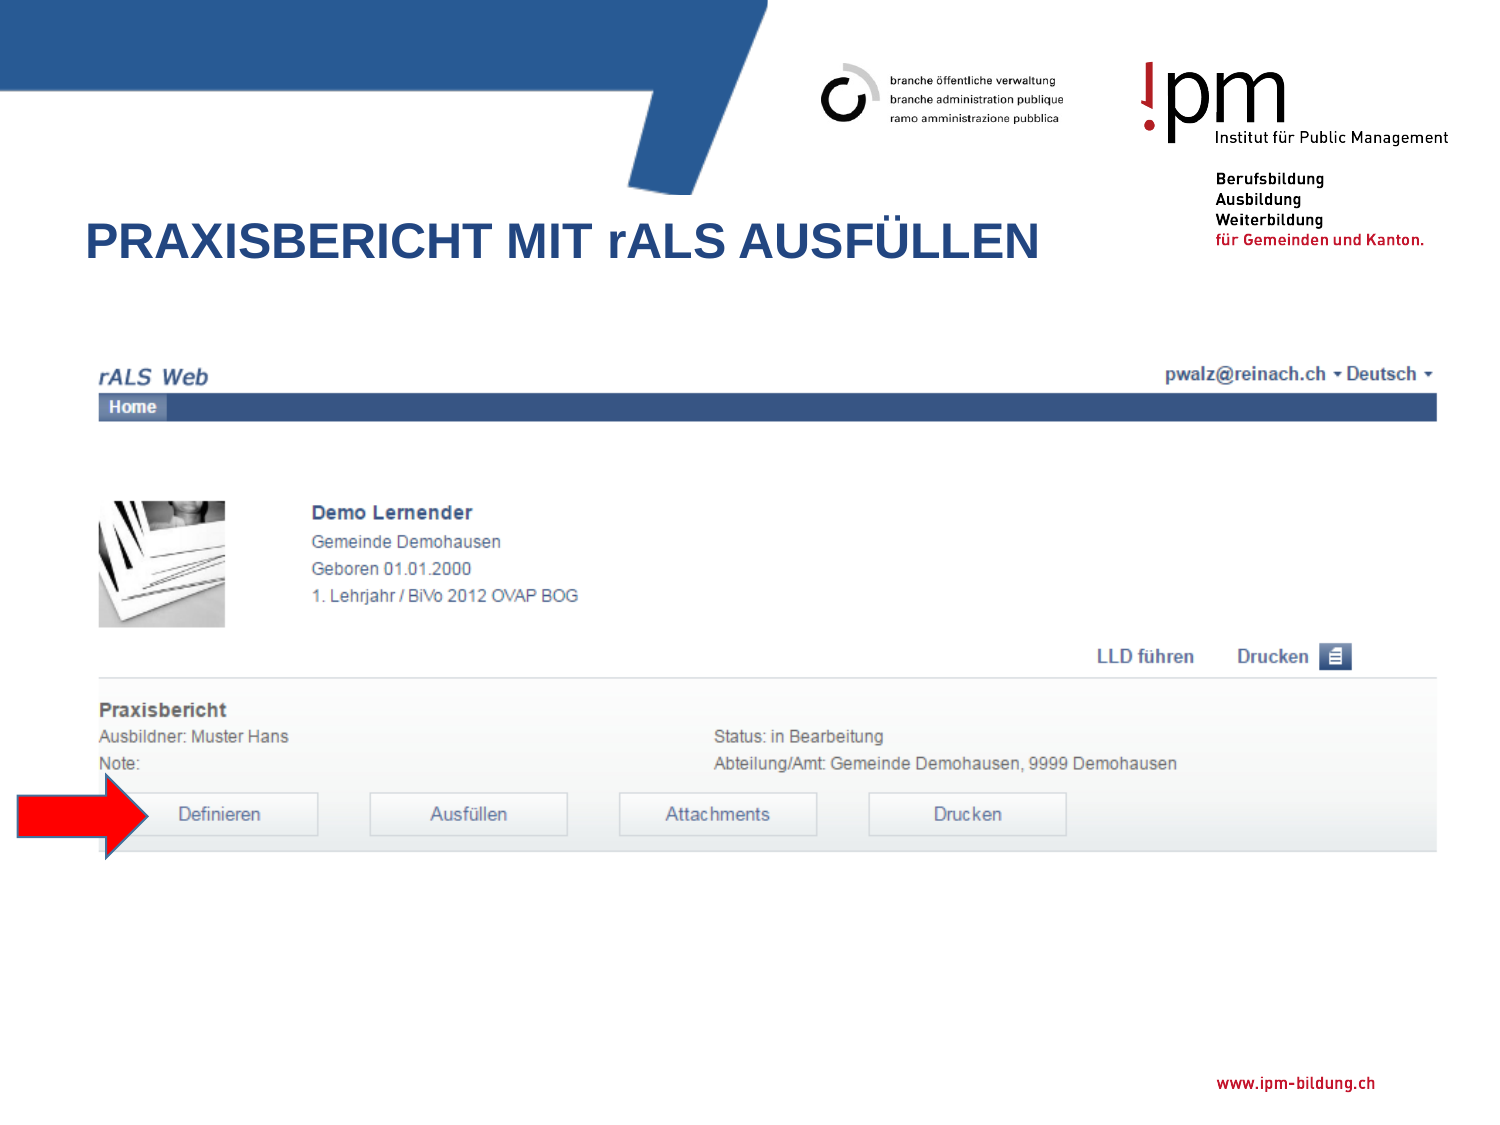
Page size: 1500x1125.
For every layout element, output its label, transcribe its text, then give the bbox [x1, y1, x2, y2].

picture [821, 63, 1063, 124]
picture [1213, 1074, 1376, 1094]
picture [82, 362, 1447, 882]
text_box [16, 794, 82, 839]
picture [1136, 57, 1453, 250]
title Praxisbericht mit rALS ausfüllen [70, 208, 1217, 303]
